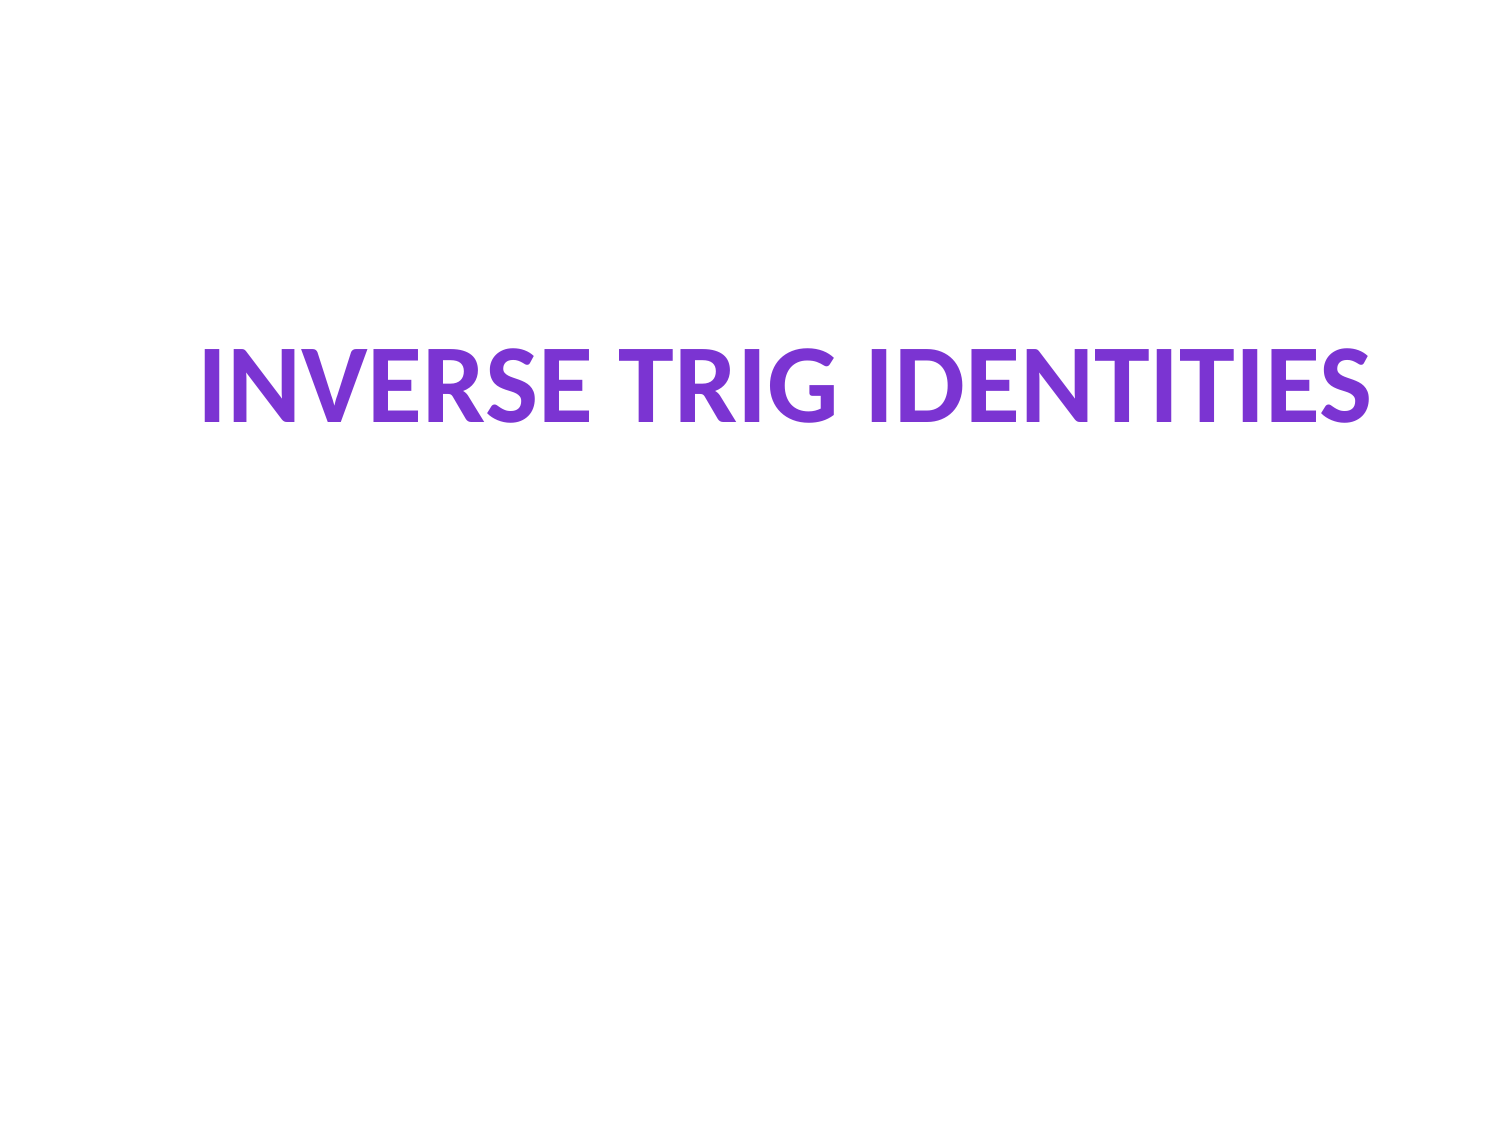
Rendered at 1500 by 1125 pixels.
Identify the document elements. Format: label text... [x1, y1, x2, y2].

text_box Inverse Trig Identities [182, 302, 1389, 453]
